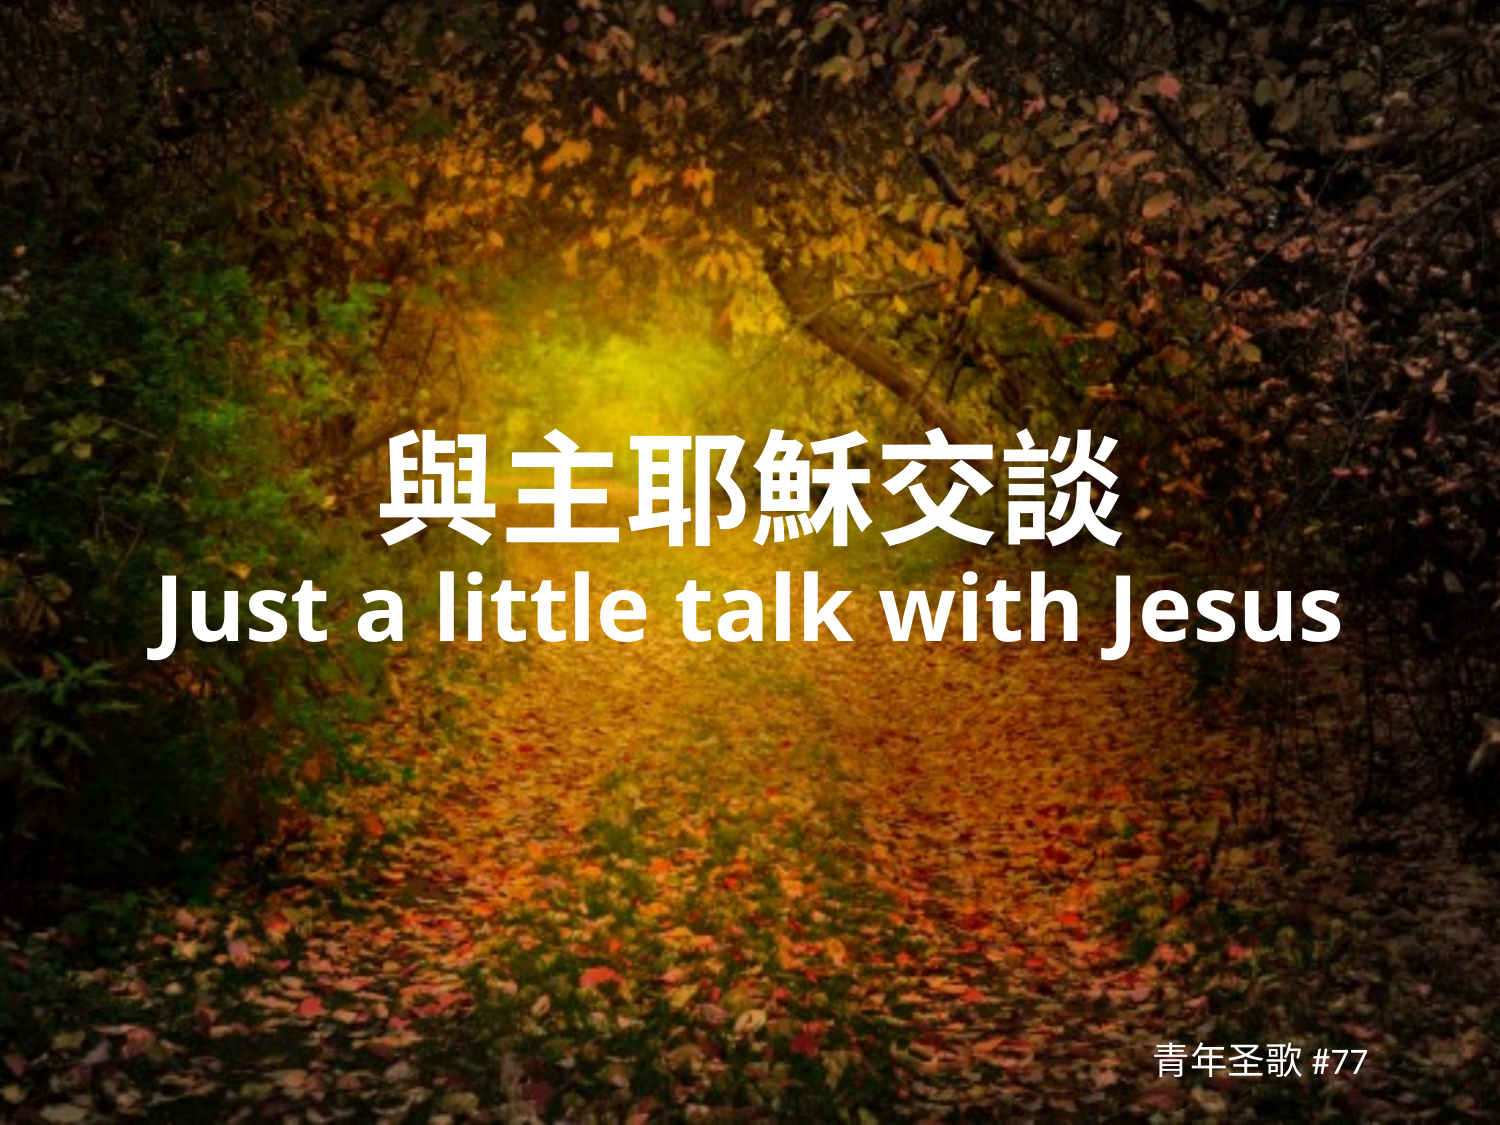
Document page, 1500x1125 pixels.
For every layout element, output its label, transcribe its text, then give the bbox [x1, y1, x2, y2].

title 與主耶穌交談 Just a little talk with Jesus [112, 277, 1388, 670]
text_box 青年圣歌#77 [1137, 1029, 1404, 1090]
picture [0, 0, 1500, 1125]
